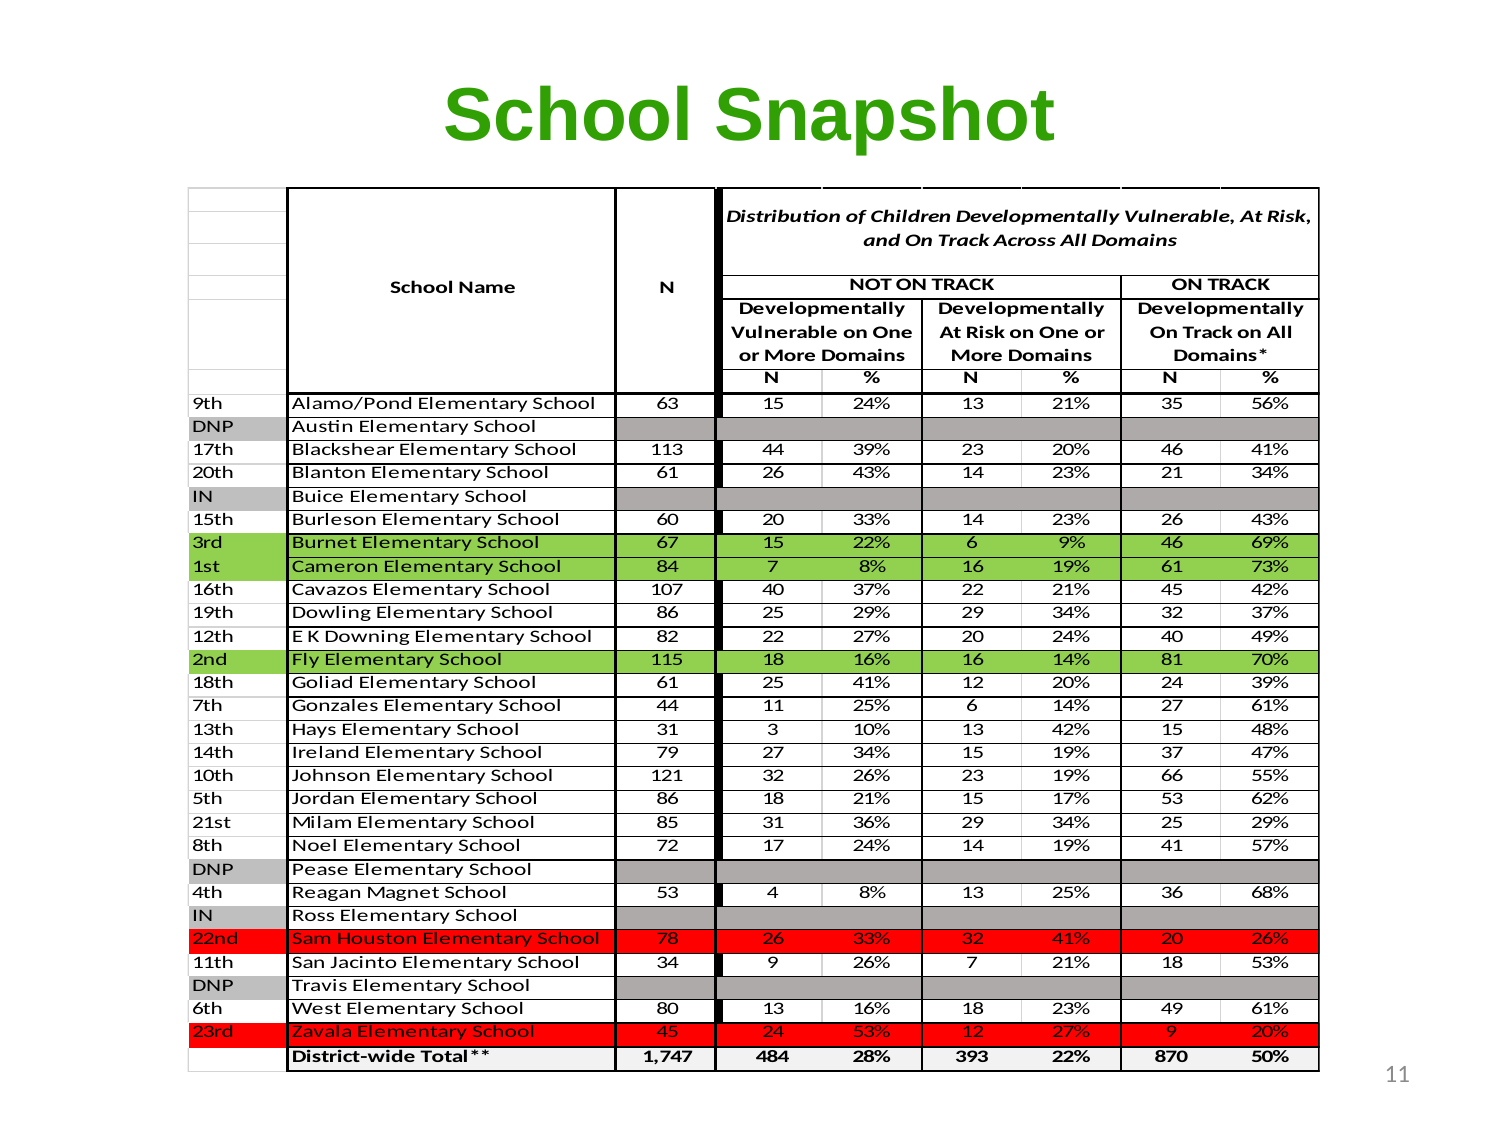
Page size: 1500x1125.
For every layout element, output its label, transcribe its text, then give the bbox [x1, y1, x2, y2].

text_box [187, 187, 1322, 1073]
slide_number 11 [1074, 1042, 1425, 1103]
title School Snapshot [75, 45, 1425, 175]
